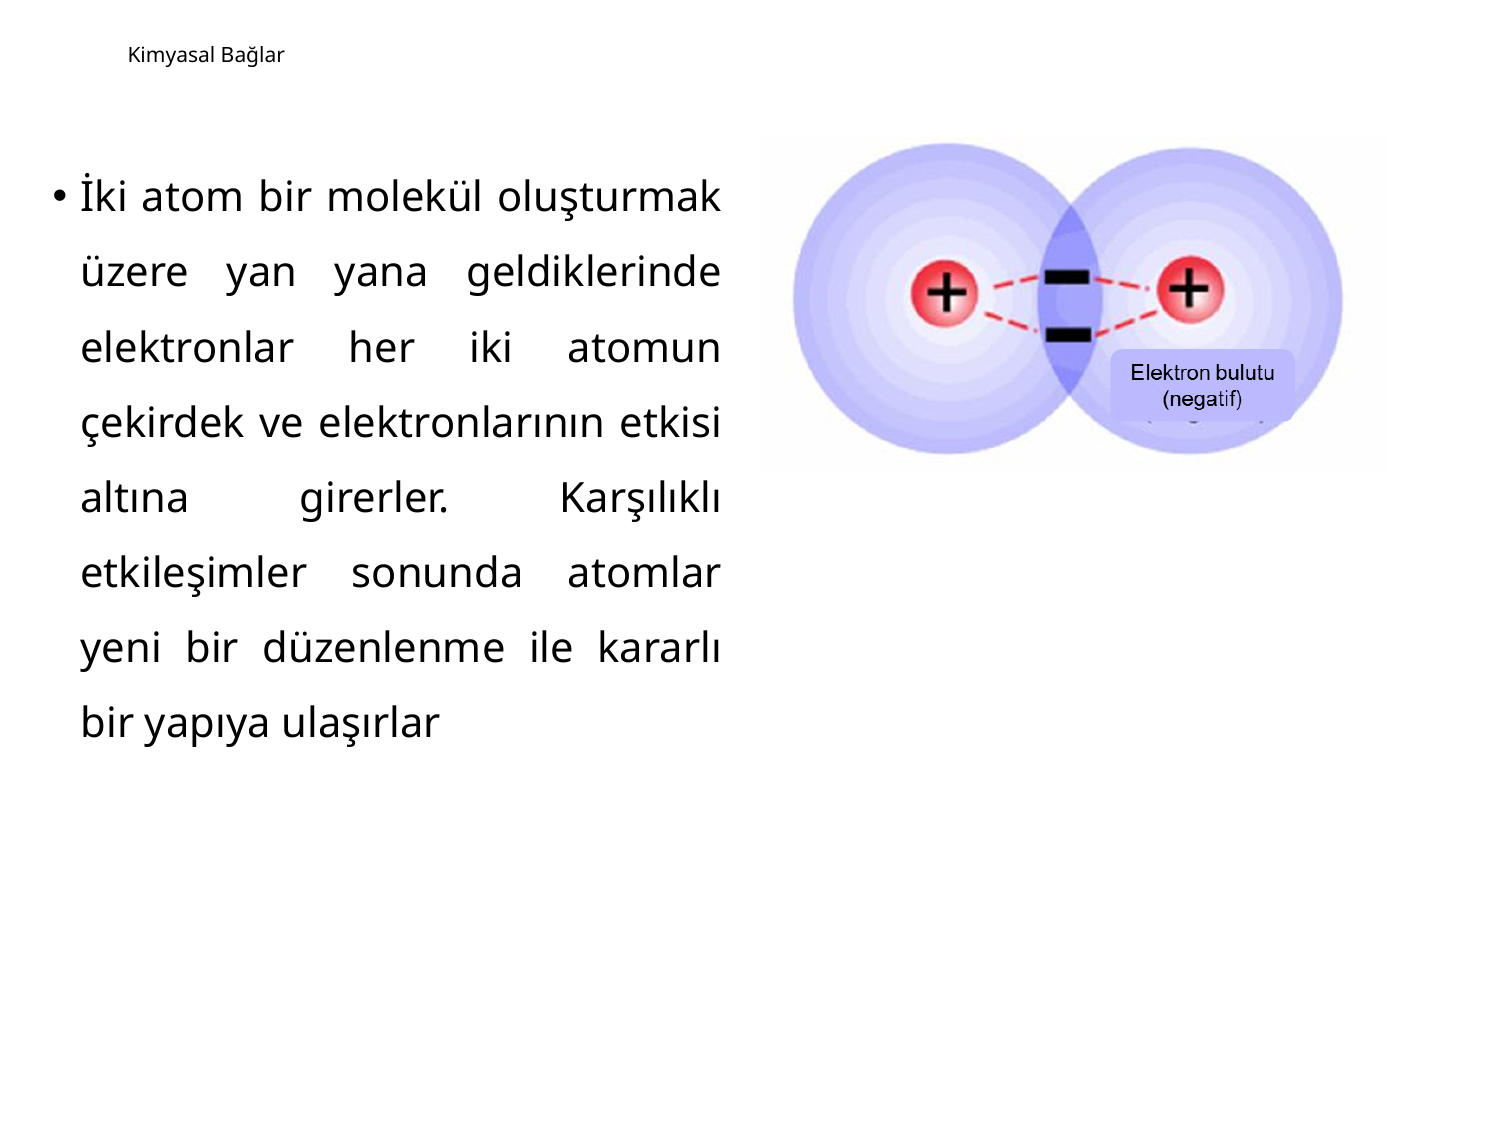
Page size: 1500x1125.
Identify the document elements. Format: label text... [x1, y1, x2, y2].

title Kimyasal Bağlar [112, 37, 1338, 75]
list İki atom bir molekül oluşturmak üzere yan yana geldiklerinde elektronlar her iki atomun çekirdek ve elektronlarının etkisi altına girerler. Karşılıklı etkileşimler sonunda atomlar yeni bir düzenlenme ile kararlı bir yapıya ulaşırlar [37, 137, 738, 1000]
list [762, 137, 1388, 473]
